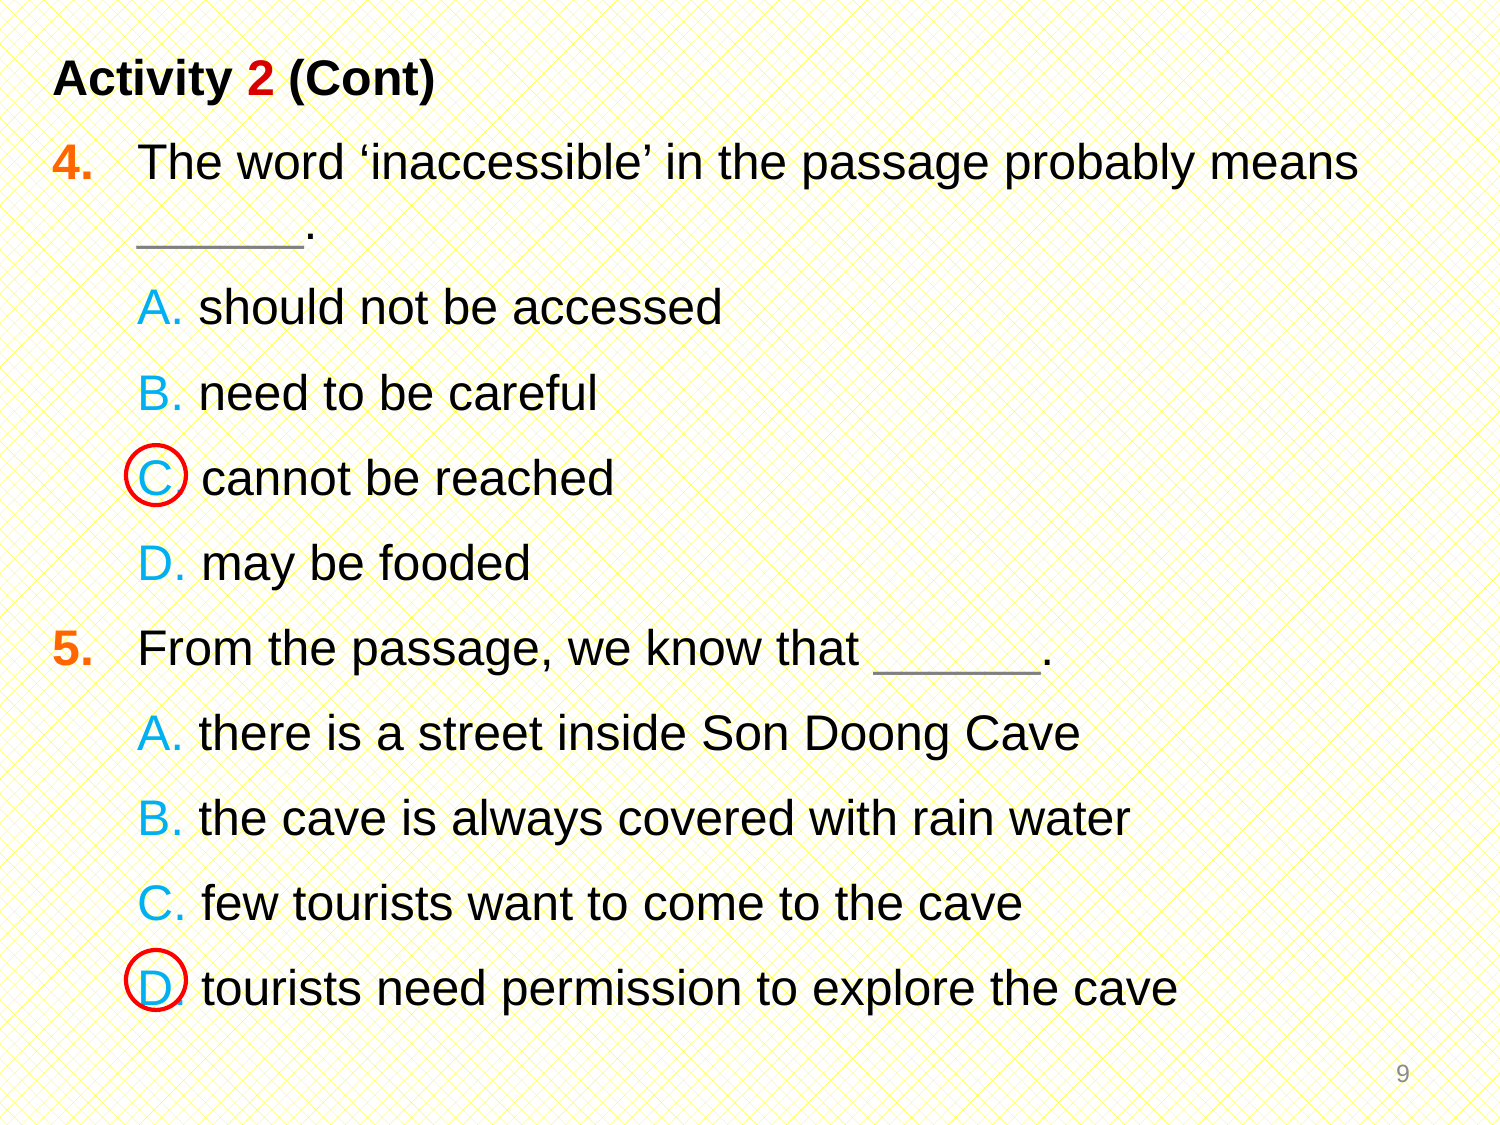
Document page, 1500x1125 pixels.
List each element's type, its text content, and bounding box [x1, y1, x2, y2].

text_box [125, 445, 186, 506]
slide_number 8 [1074, 1042, 1425, 1103]
list Activity 2 (Cont) 4. The word ‘inaccessible’ in the passage probably means ______. A. should not be accessed B. need to be careful C. cannot be reached D. may be fooded 5. From the passage, we know that ______. A. there is a street inside Son Doong Cave B. the cave is always covered with rain water C. few tourists want to come to the cave D. tourists need permission to explore the cave [37, 37, 1463, 1088]
text_box [125, 949, 186, 1010]
